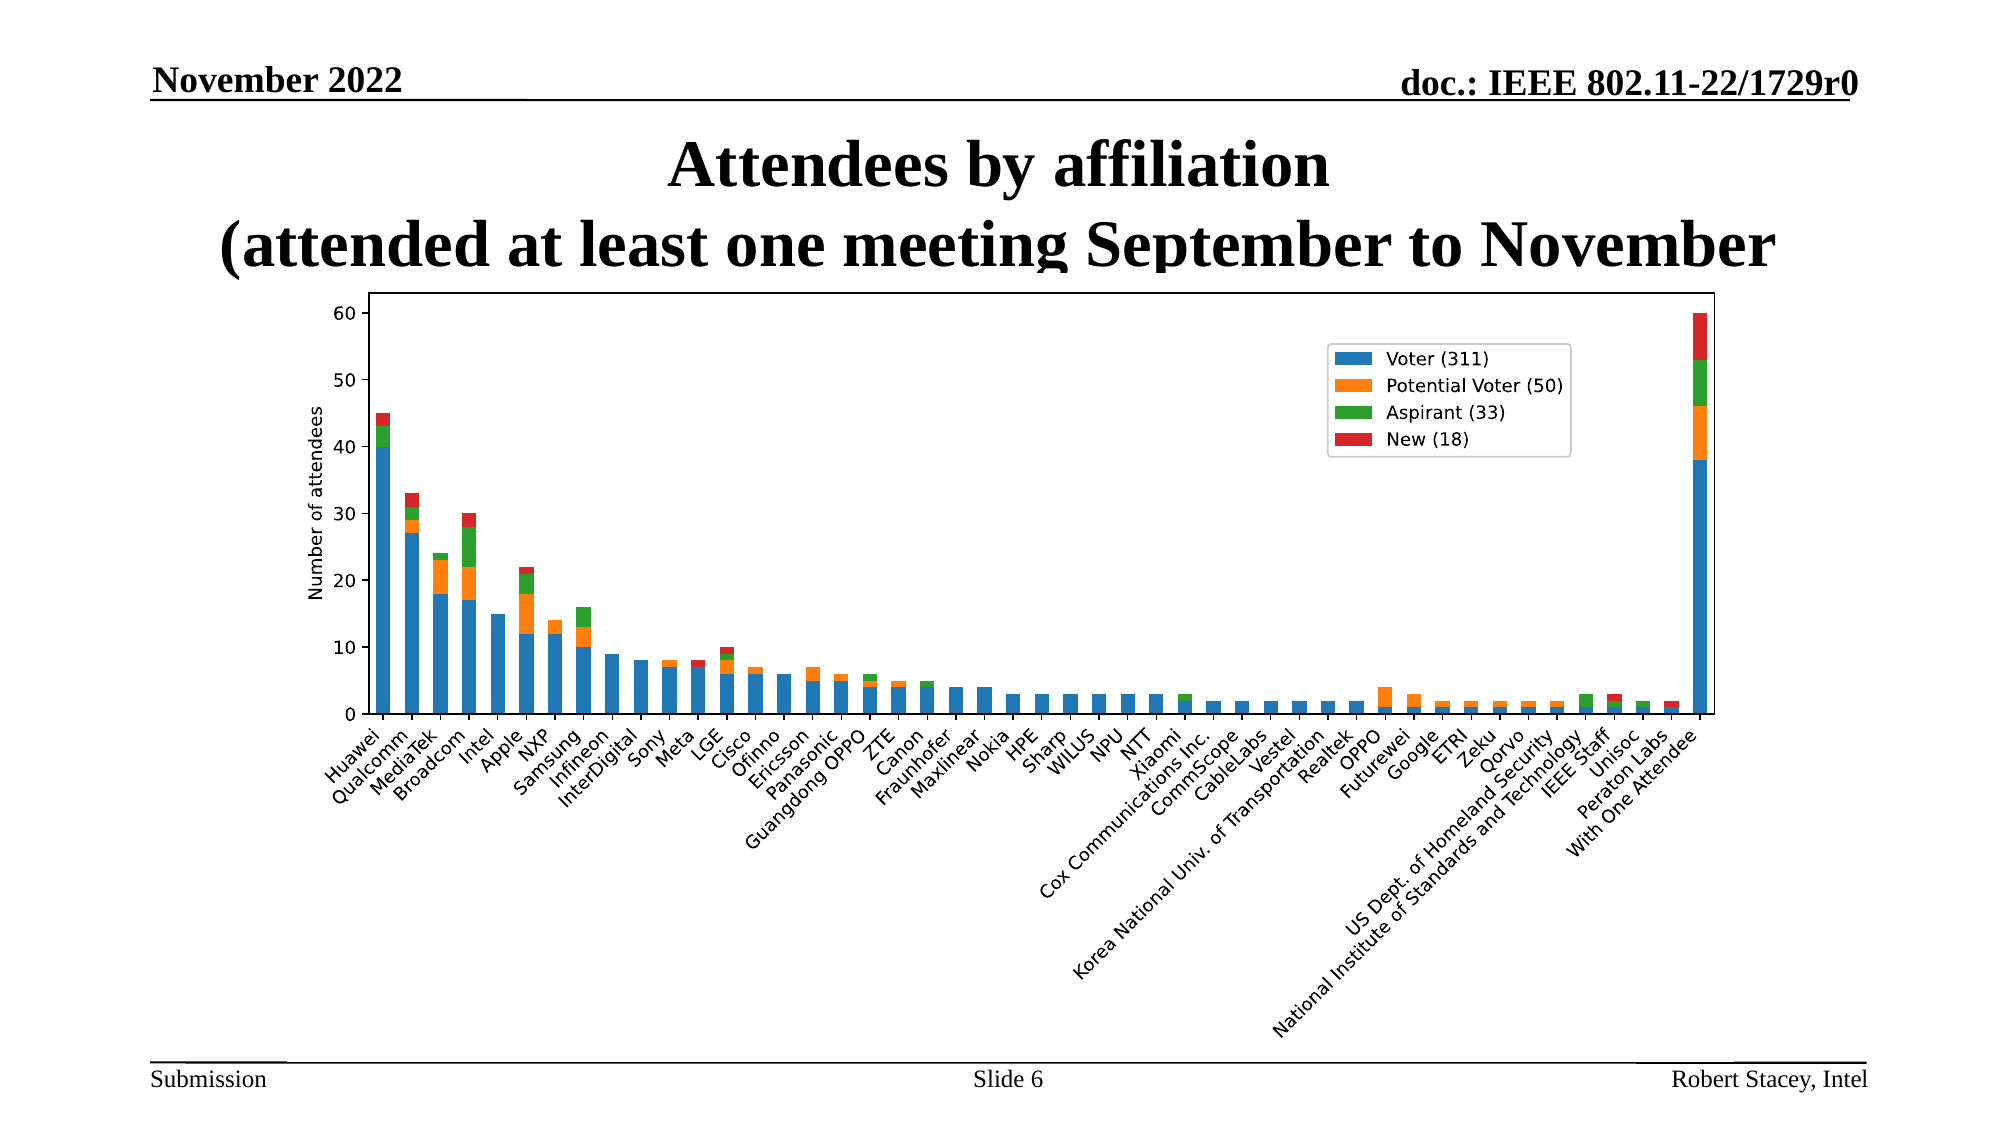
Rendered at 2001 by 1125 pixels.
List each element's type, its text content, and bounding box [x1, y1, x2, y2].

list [287, 272, 1738, 1066]
footer Robert Stacey, Intel [1512, 1061, 1869, 1125]
slide_number Slide 6 [950, 1073, 1067, 1123]
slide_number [152, 0, 406, 101]
title Attendees by affiliation (attended at least one meeting September to November [149, 112, 1850, 288]
